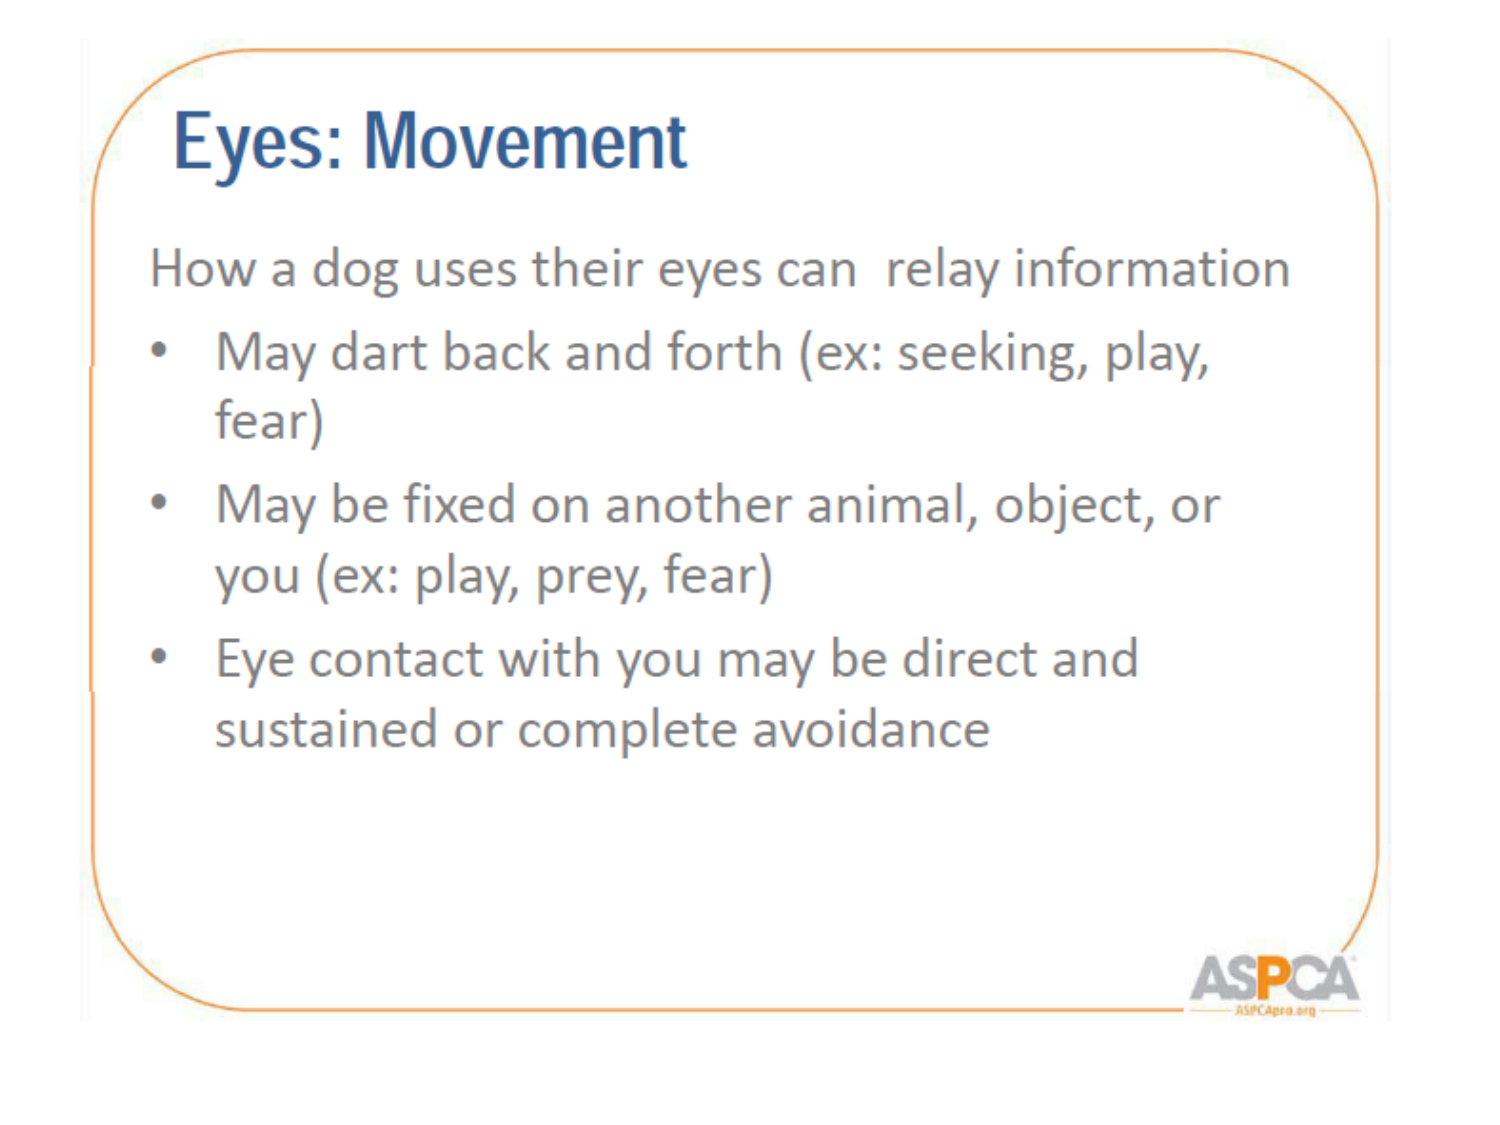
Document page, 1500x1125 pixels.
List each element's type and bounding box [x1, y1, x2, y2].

picture [23, 24, 1443, 1076]
